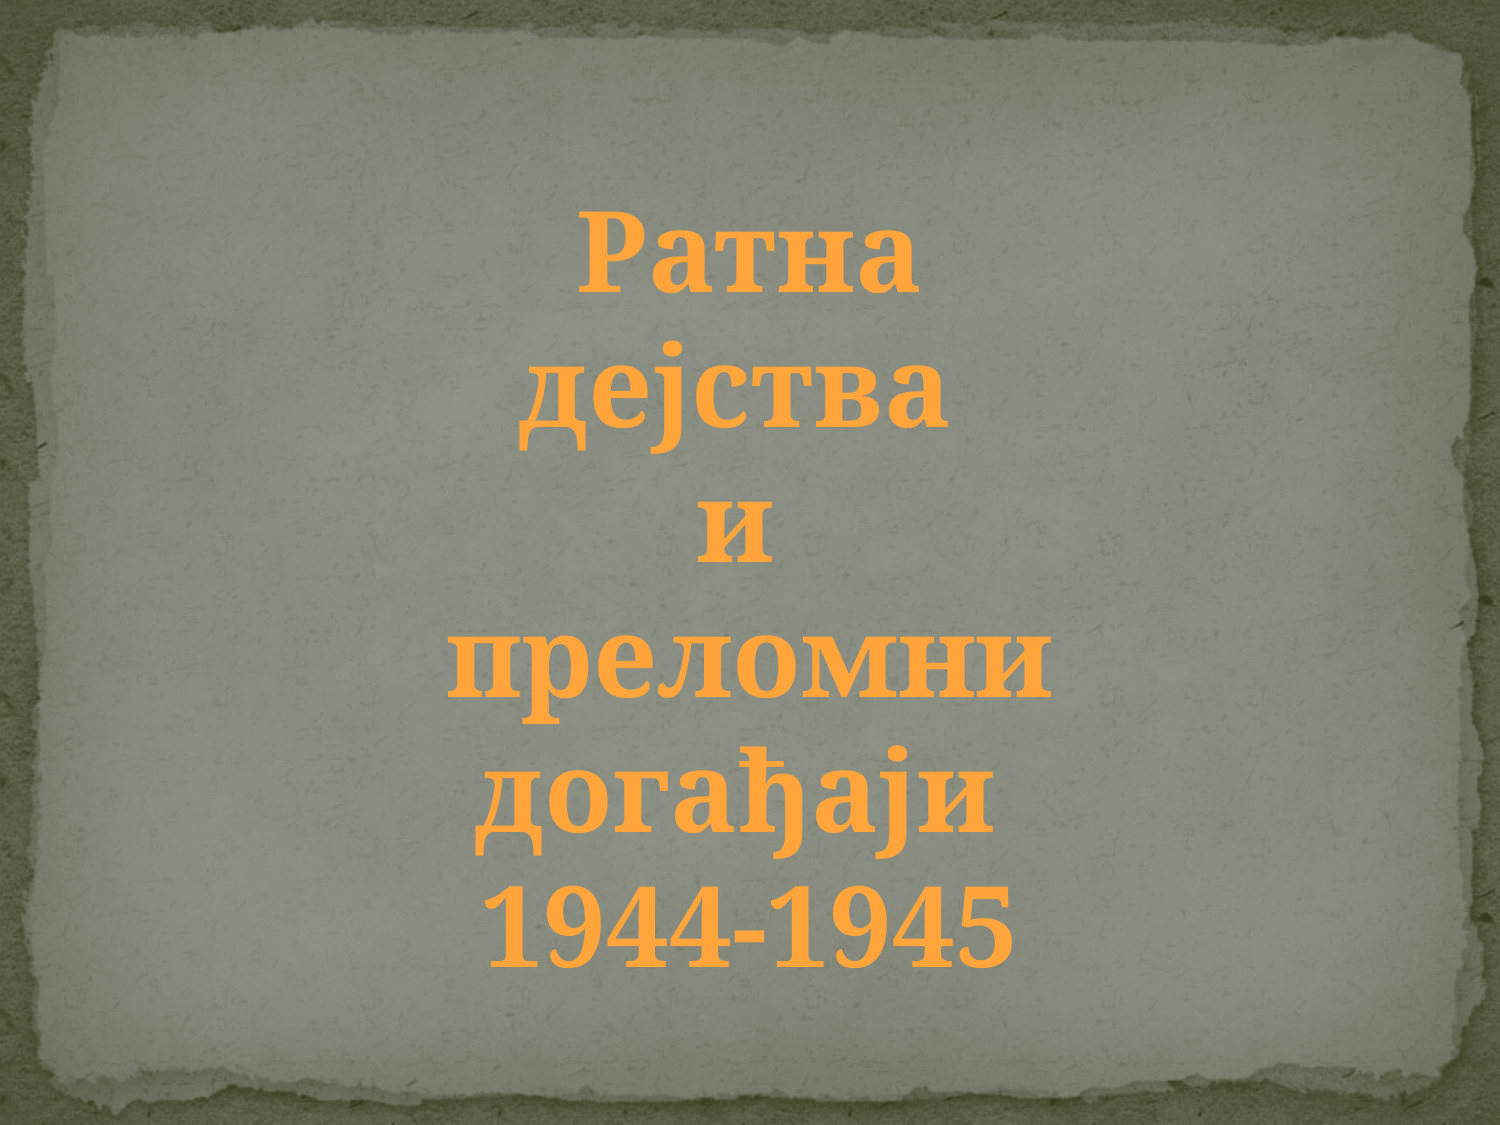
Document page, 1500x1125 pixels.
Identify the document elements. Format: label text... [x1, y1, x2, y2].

text_box Ратна дејства и преломни догађаји 1944-1945 [343, 172, 1157, 1125]
